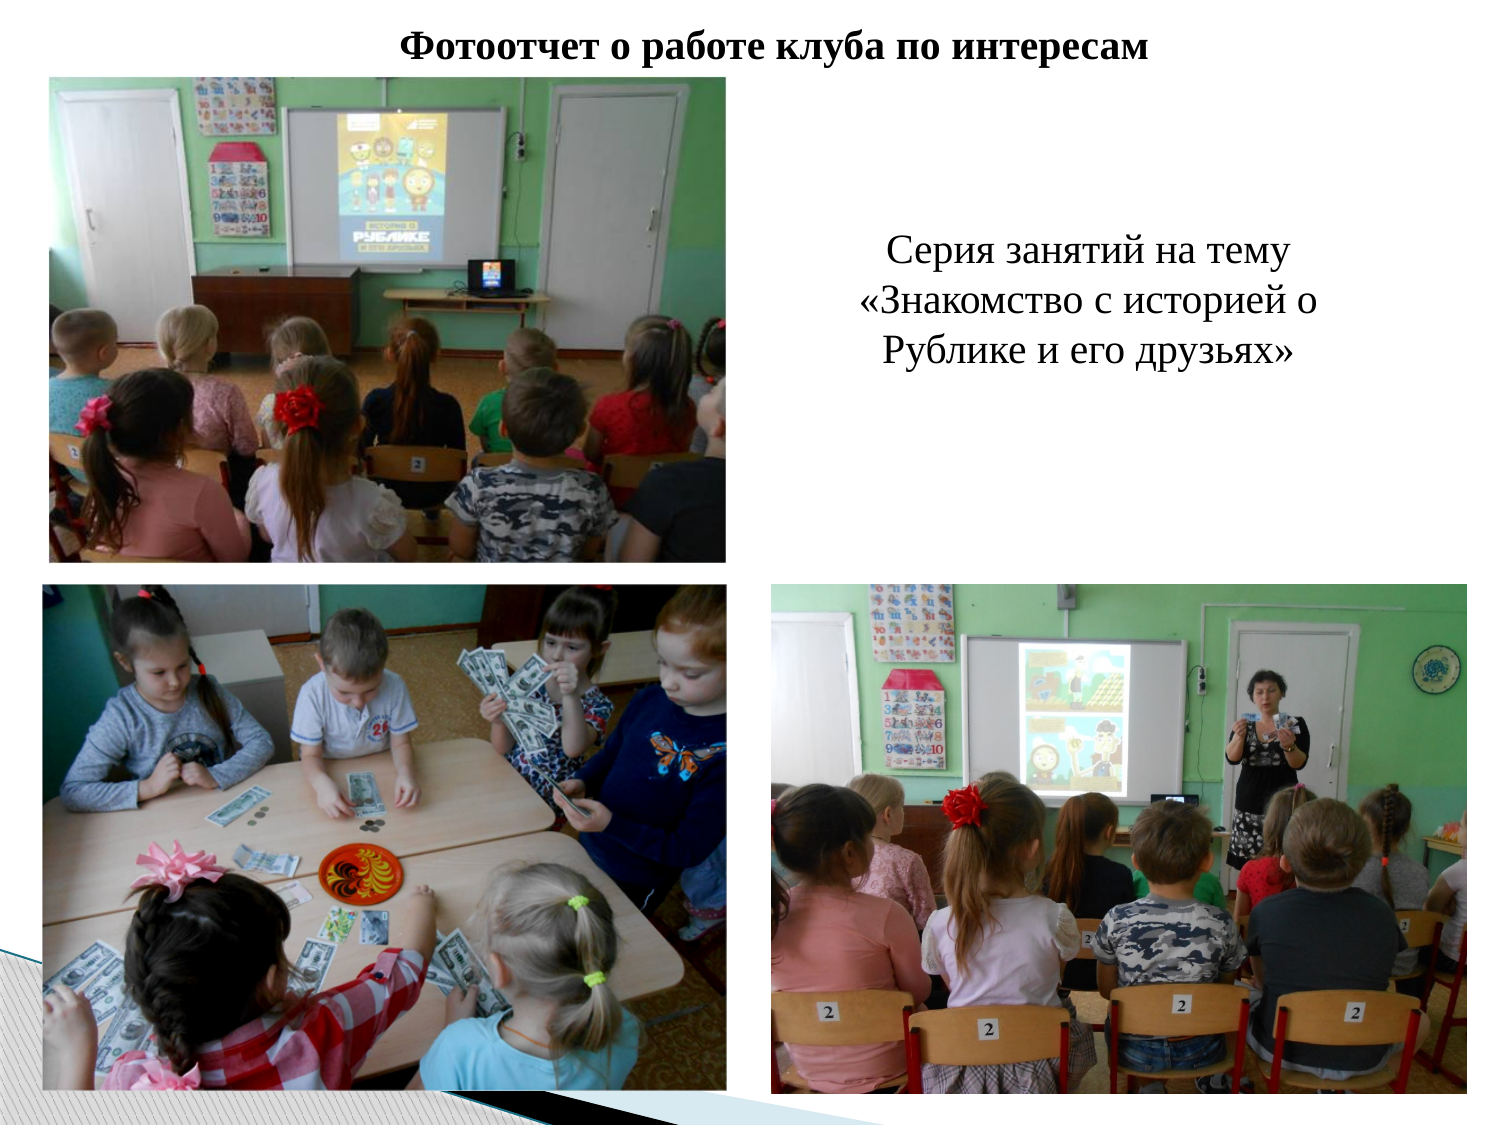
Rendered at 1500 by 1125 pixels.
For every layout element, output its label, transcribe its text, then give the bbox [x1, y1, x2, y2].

text_box Фотоотчет о работе клуба по интересам [375, 0, 1165, 76]
picture [48, 75, 727, 565]
picture [42, 584, 727, 1091]
text_box Серия занятий на тему «Знакомство с историей о Рублике и его друзьях» [769, 214, 1408, 380]
picture [771, 584, 1468, 1094]
